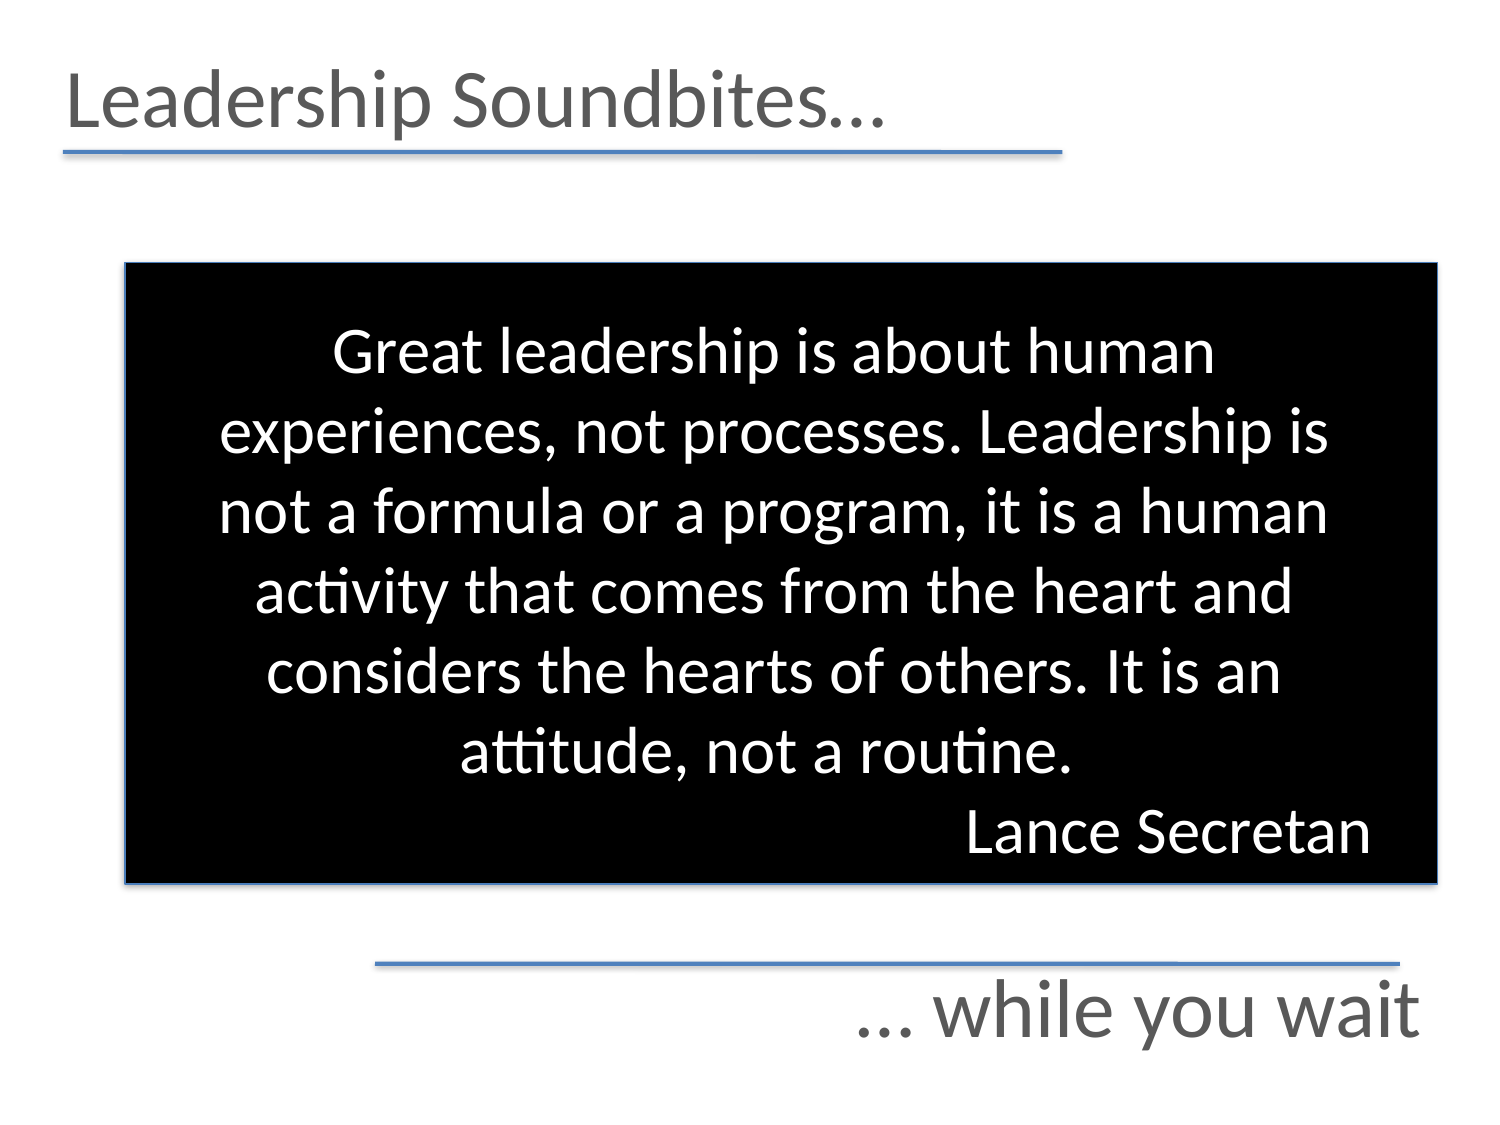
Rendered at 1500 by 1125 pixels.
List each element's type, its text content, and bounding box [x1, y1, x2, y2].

text_box Great leadership is about human experiences, not processes. Leadership is not a formula or a program, it is a human activity that comes from the heart and considers the hearts of others. It is an attitude, not a routine. Lance Secretan [162, 299, 1388, 875]
text_box [124, 262, 1438, 885]
title Leadership Soundbites… [50, 0, 1325, 188]
text_box … while you wait [162, 883, 1438, 1125]
